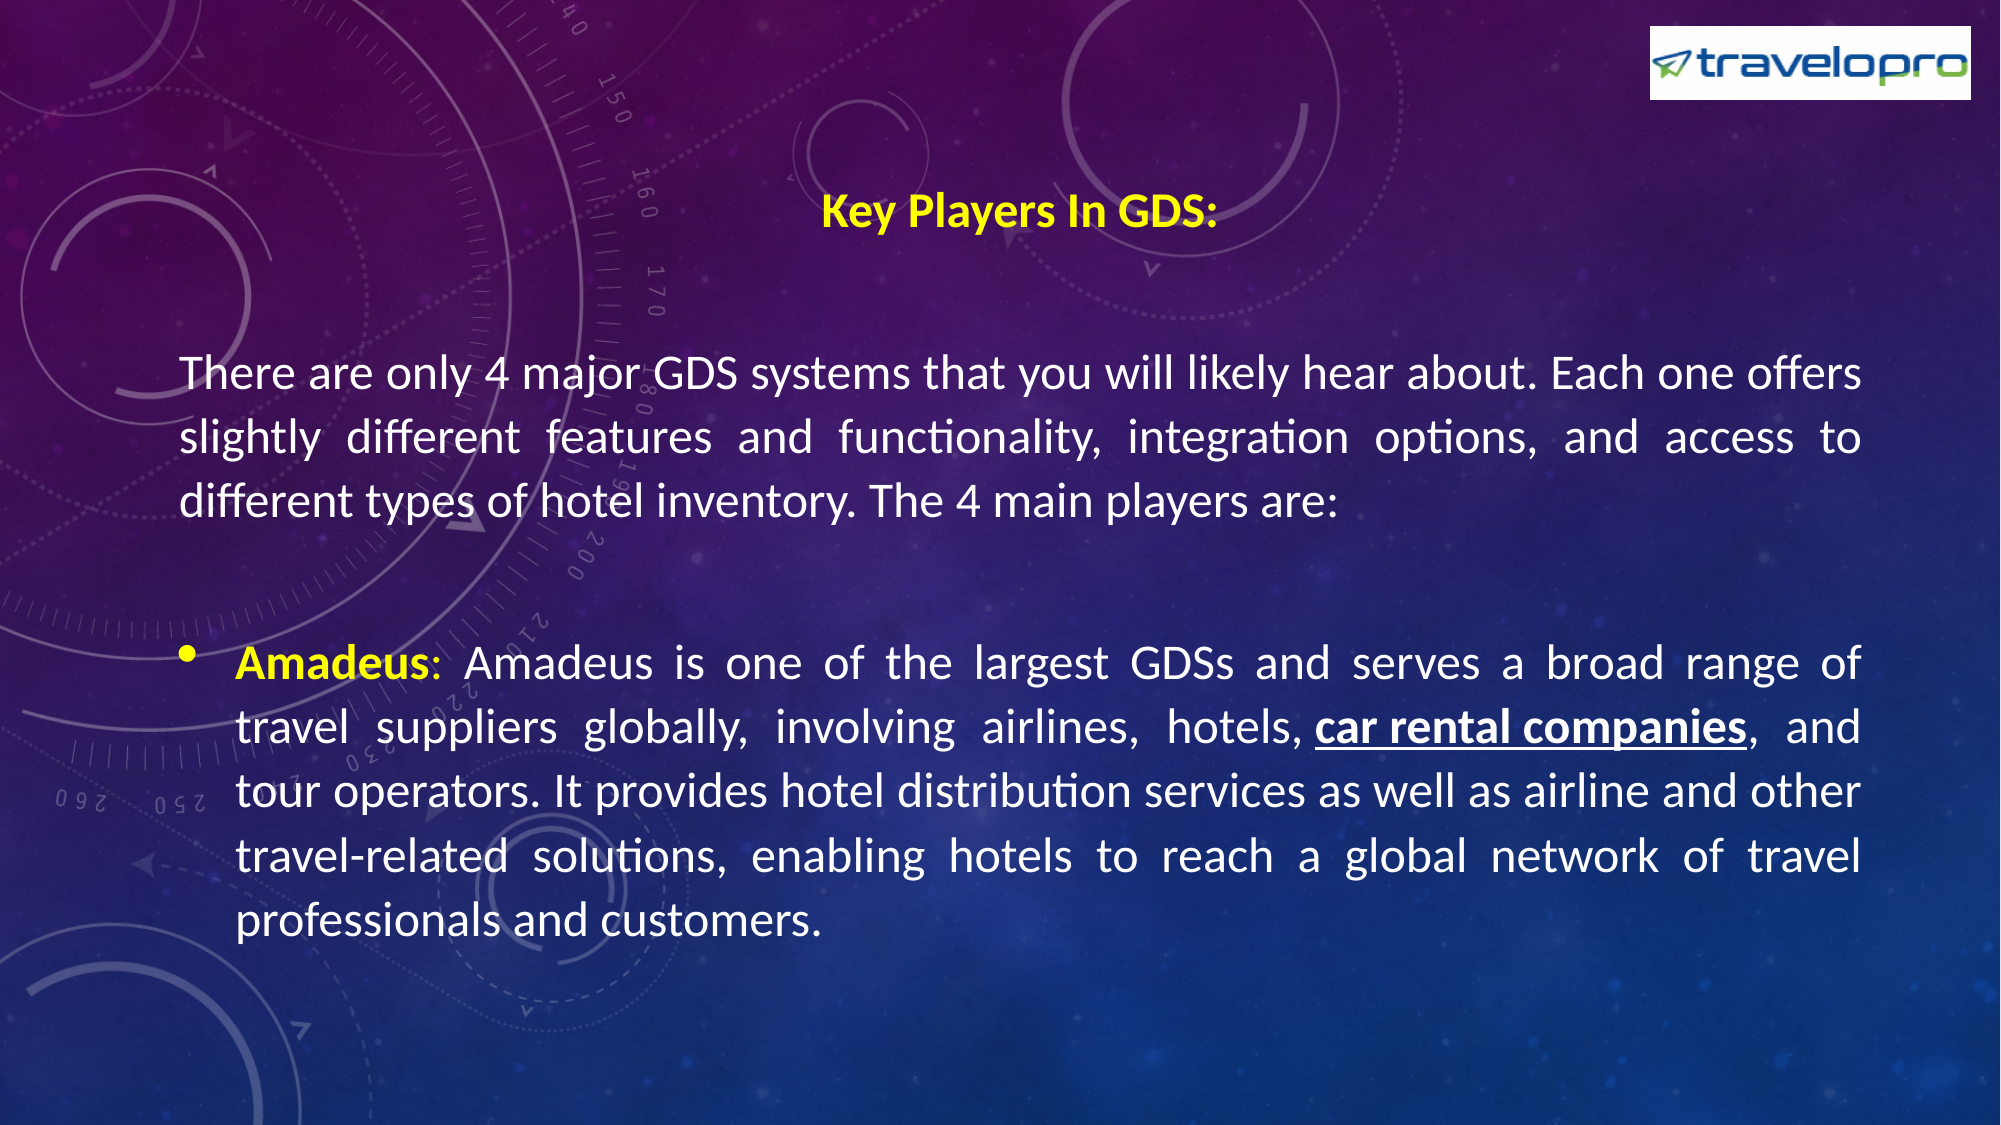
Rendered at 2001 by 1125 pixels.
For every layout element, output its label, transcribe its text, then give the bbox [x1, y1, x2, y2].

text_box Key Players In GDS: There are only 4 major GDS systems that you will likely hear about. Each one offers slightly different features and functionality, integration options, and access to different types of hotel inventory. The 4 main players are: Amadeus: Amadeus is one of the largest GDSs and serves a broad range of travel suppliers globally, involving airlines, hotels, car rental companies, and tour operators. It provides hotel distribution services as well as airline and other travel-related solutions, enabling hotels to reach a global network of travel professionals and customers. [164, 166, 1877, 954]
picture [0, 0, 2001, 1125]
